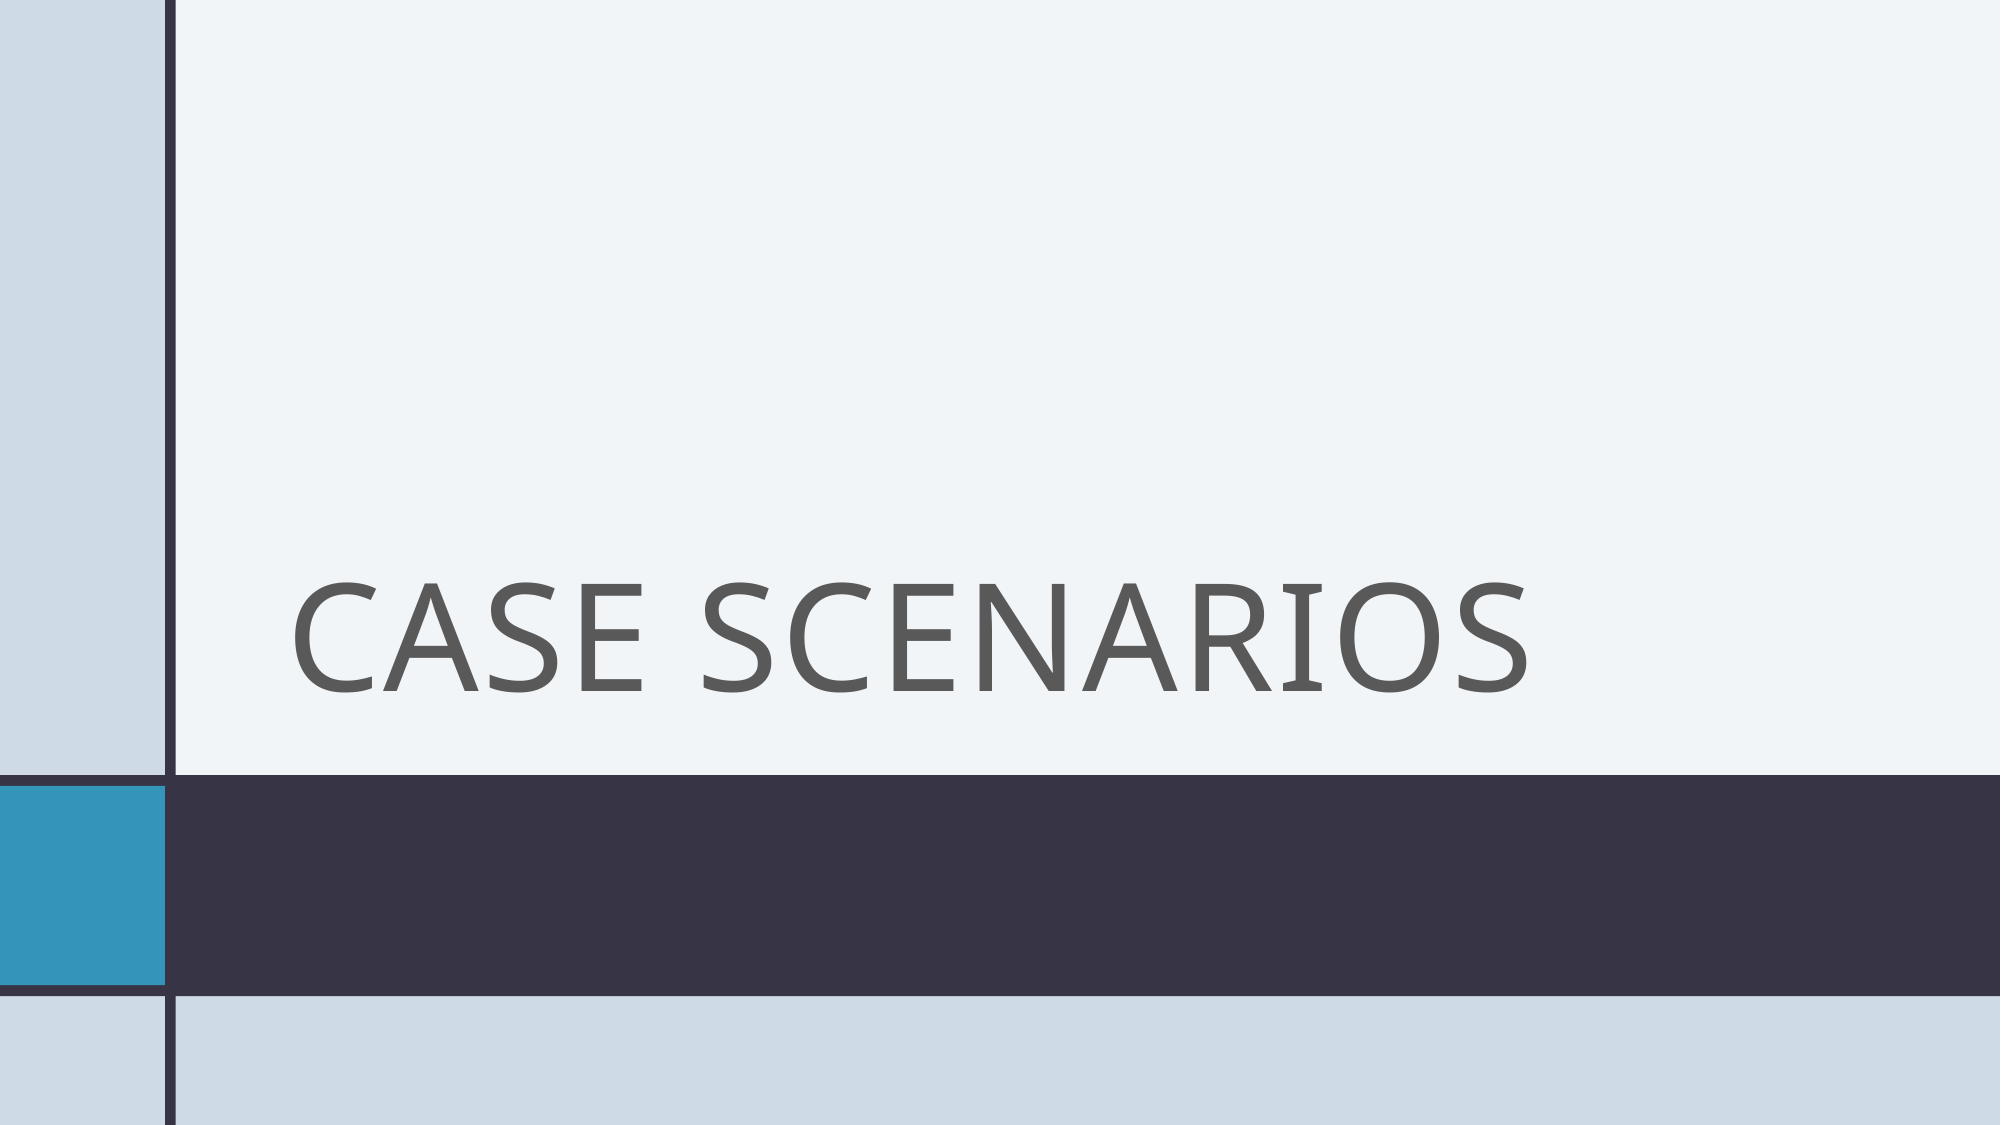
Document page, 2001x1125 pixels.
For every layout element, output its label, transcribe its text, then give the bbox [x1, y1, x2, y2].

text_box [164, 0, 177, 1125]
text_box [177, 0, 2000, 774]
text_box [177, 997, 2000, 1125]
title Case Scenarios [268, 97, 1711, 737]
text_box [0, 0, 164, 774]
text_box [0, 986, 164, 997]
text_box [0, 774, 164, 785]
text_box [0, 785, 164, 986]
text_box [177, 774, 2000, 997]
text_box [0, 997, 164, 1125]
